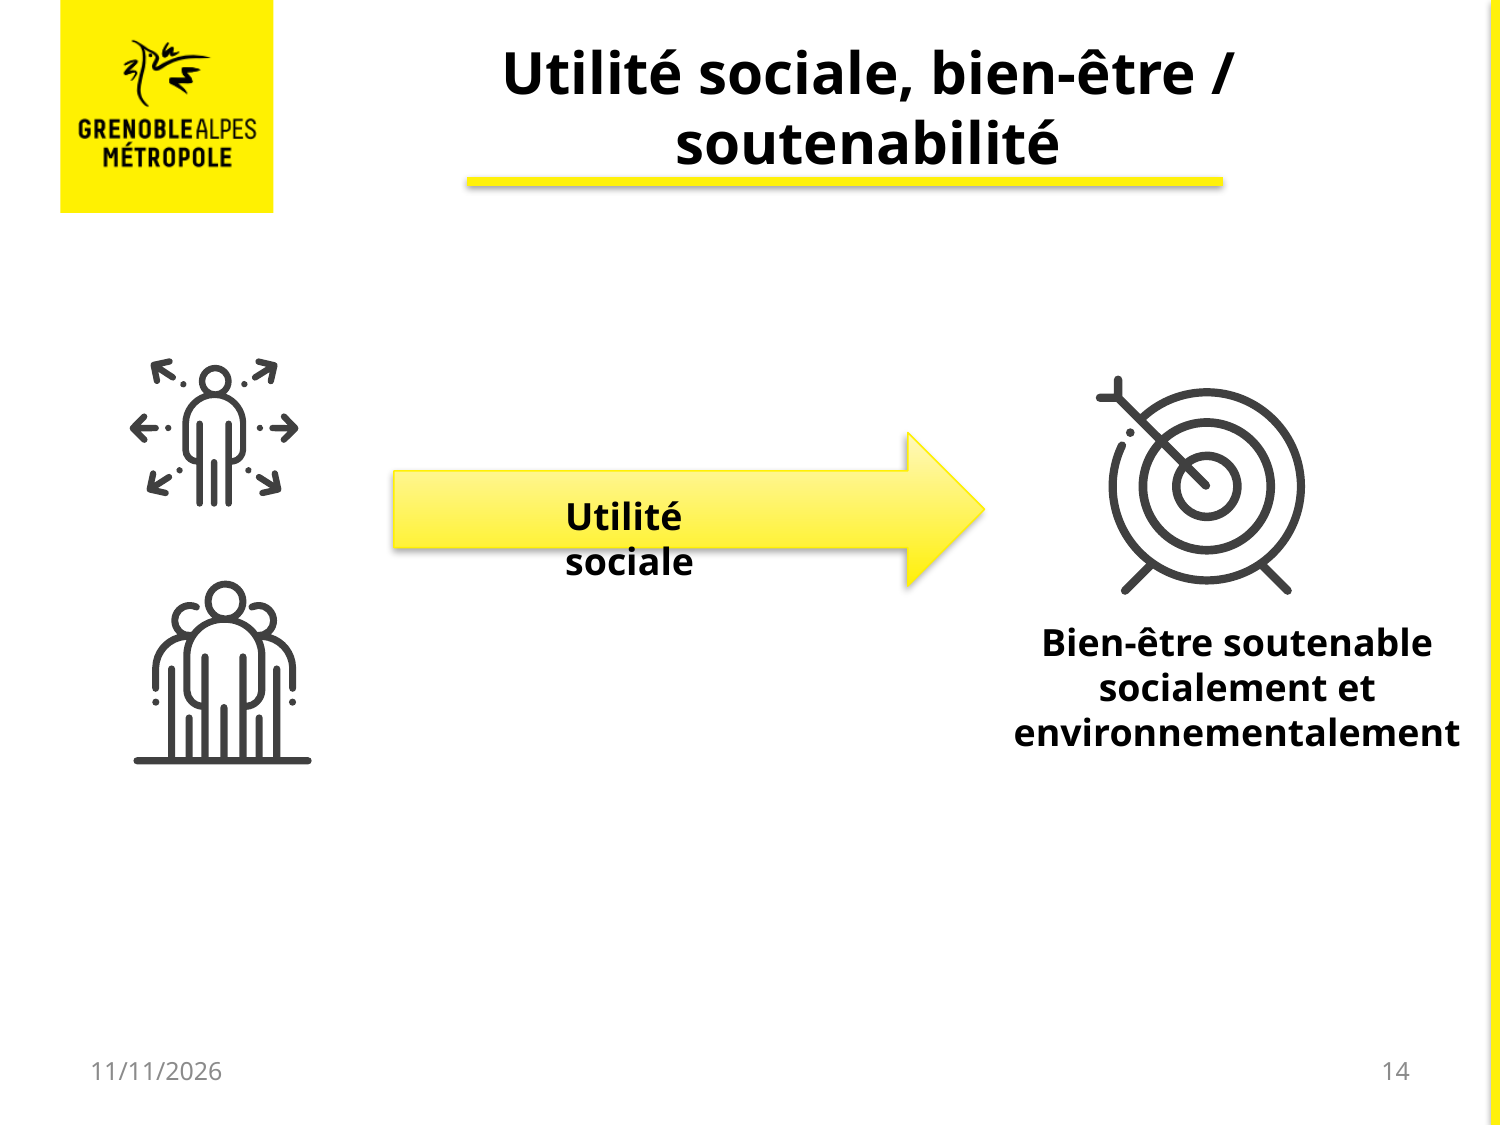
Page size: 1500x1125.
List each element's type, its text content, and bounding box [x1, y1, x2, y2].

text_box [133, 580, 312, 765]
text_box Bien-être soutenable socialement et environnementalement [979, 611, 1495, 762]
text_box [256, 424, 264, 432]
text_box [251, 358, 278, 385]
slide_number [75, 1042, 425, 1103]
slide_number 14 [1074, 1042, 1425, 1103]
text_box [165, 424, 172, 432]
text_box [393, 431, 986, 587]
text_box [146, 470, 173, 497]
title Utilité sociale, bien-être / soutenabilité [311, 67, 1425, 184]
text_box [269, 413, 299, 443]
text_box [176, 467, 183, 474]
text_box [1095, 375, 1306, 595]
text_box [245, 467, 252, 474]
text_box [241, 380, 248, 388]
text_box [180, 381, 187, 388]
text_box Utilité sociale [550, 485, 816, 590]
text_box [150, 358, 176, 384]
text_box [182, 364, 247, 507]
text_box [129, 413, 159, 443]
text_box [255, 470, 282, 497]
